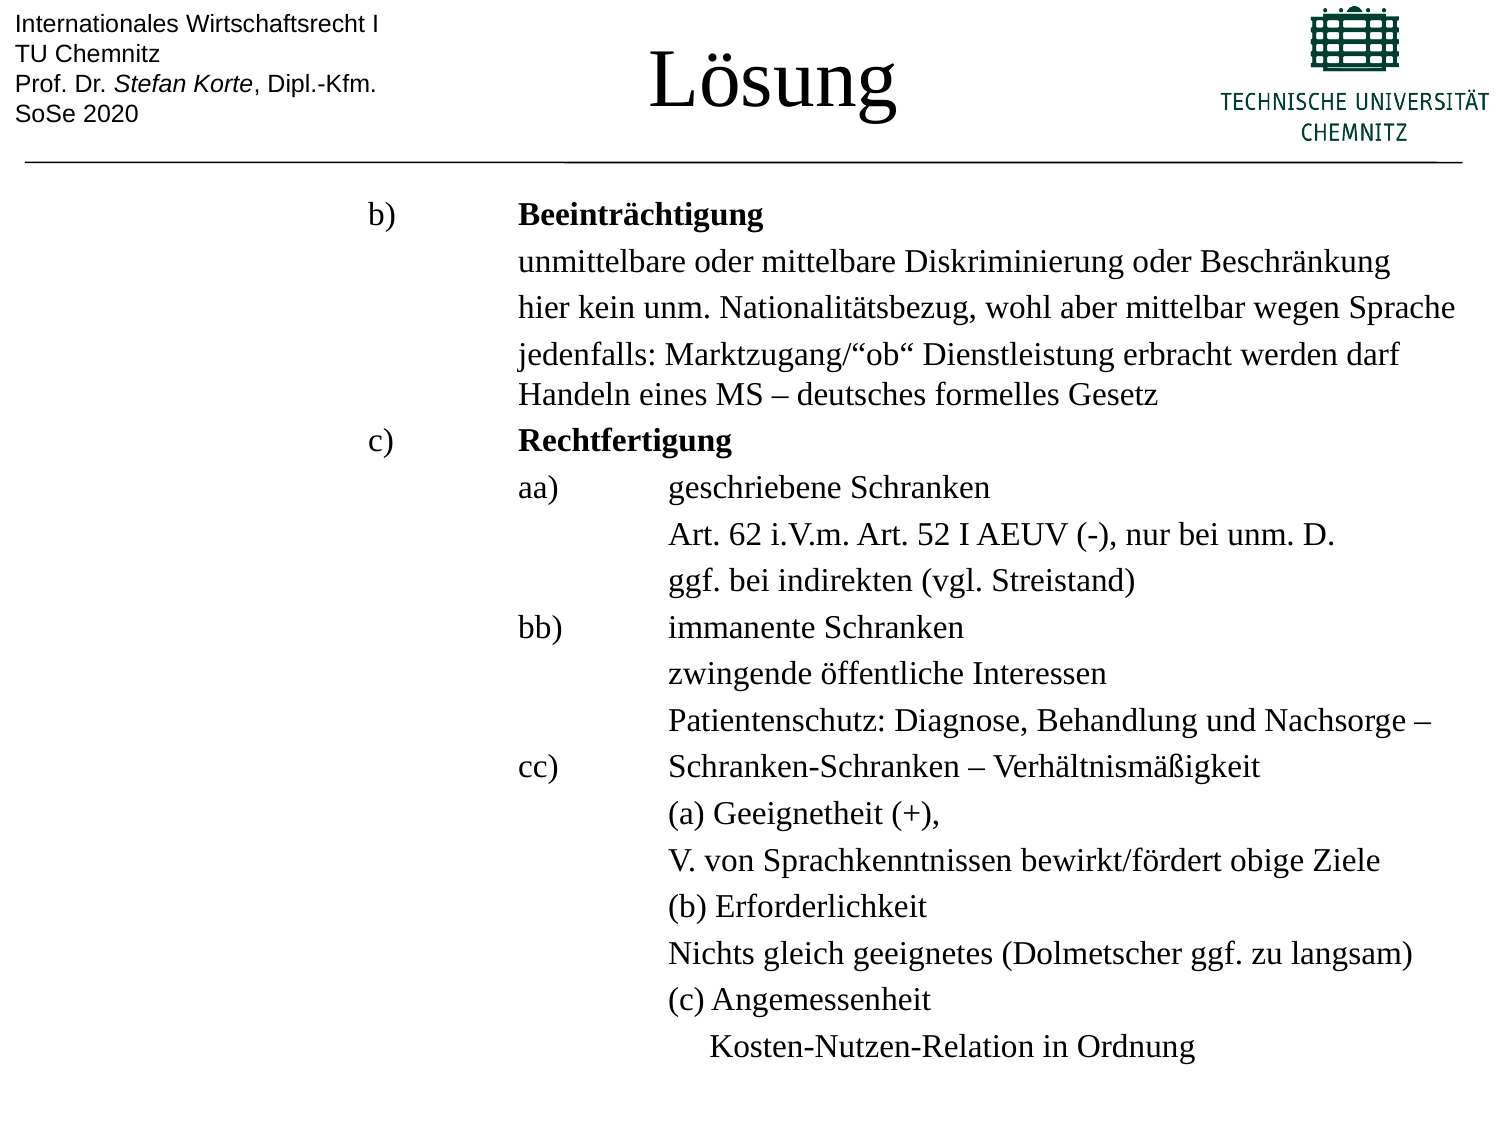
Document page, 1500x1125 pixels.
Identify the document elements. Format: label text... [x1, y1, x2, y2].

title Lösung [136, 4, 1158, 142]
list b) Beeinträchtigung unmittelbare oder mittelbare Diskriminierung oder Beschränkung hier kein unm. Nationalitätsbezug, wohl aber mittelbar wegen Sprache jedenfalls: Marktzugang/“ob“ Dienstleistung erbracht werden darf Handeln eines MS – deutsches formelles Gesetz c) Rechtfertigung aa) geschriebene Schranken Art. 62 i.V.m. Art. 52 I AEUV (-), nur bei unm. D. ggf. bei indirekten (vgl. Streistand) bb) immanente Schranken zwingende öffentliche Interessen Patientenschutz: Diagnose, Behandlung und Nachsorge – cc) Schranken-Schranken – Verhältnismäßigkeit (a) Geeignetheit (+), V. von Sprachkenntnissen bewirkt/fördert obige Ziele (b) Erforderlichkeit Nichts gleich geeignetes (Dolmetscher ggf. zu langsam) (c) Angemessenheit Kosten-Nutzen-Relation in Ordnung [53, 184, 1495, 799]
picture [1163, 0, 1500, 199]
